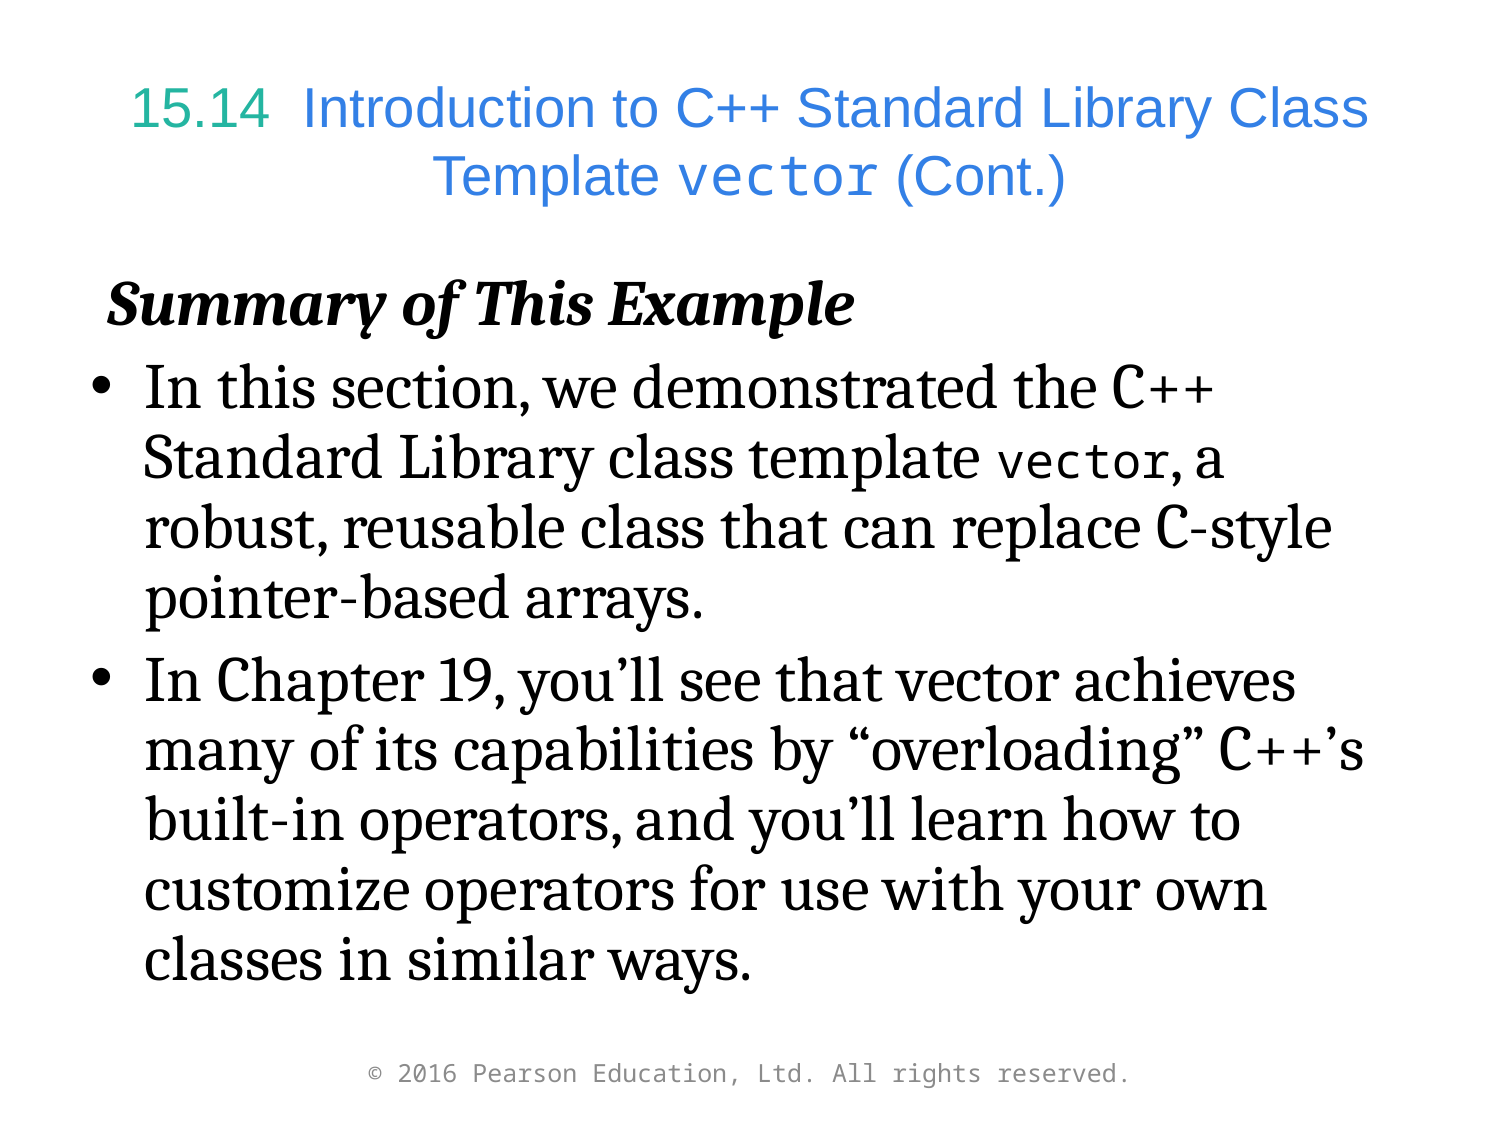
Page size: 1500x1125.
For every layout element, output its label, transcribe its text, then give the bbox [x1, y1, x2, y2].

footer © 2016 Pearson Education, Ltd. All rights reserved. [262, 1042, 1238, 1103]
title 15.14 Introduction to C++ Standard Library Class Template vector (Cont.) [75, 45, 1425, 233]
list Summary of This Example In this section, we demonstrated the C++ Standard Library class template vector, a robust, reusable class that can replace C-style pointer-based arrays. In Chapter 19, you’ll see that vector achieves many of its capabilities by “overloading” C++’s built-in operators, and you’ll learn how to customize operators for use with your own classes in similar ways. [75, 262, 1425, 1005]
